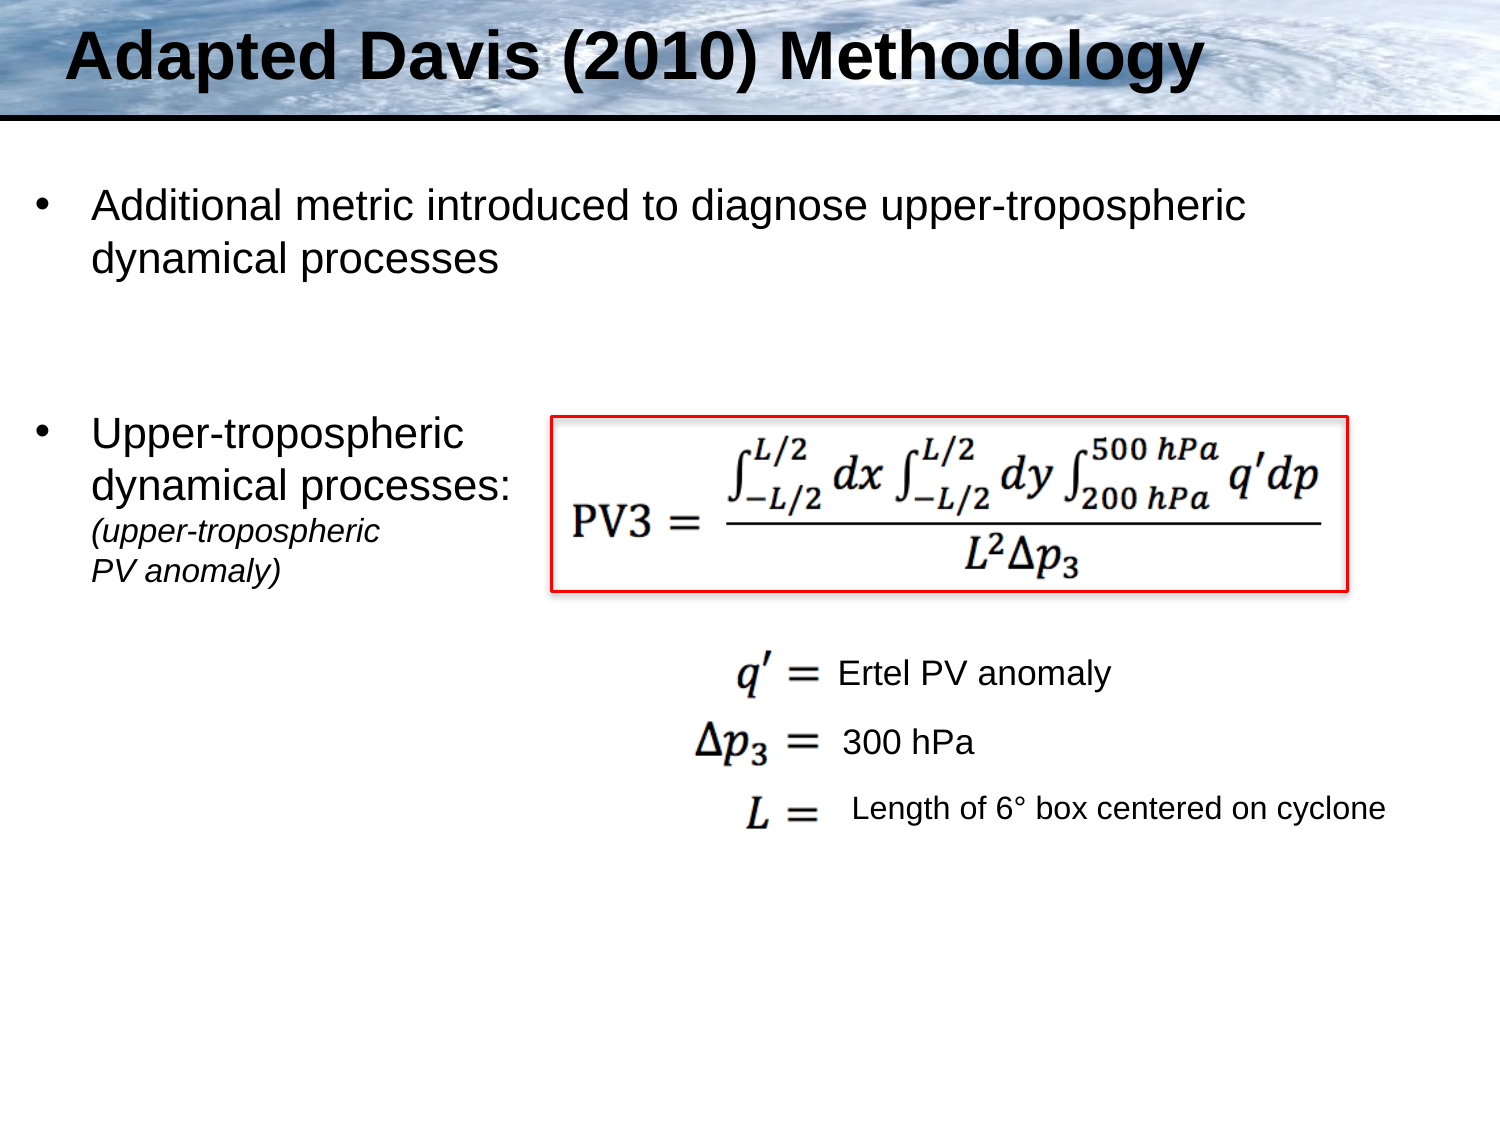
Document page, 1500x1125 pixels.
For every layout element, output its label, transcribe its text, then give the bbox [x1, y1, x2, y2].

picture [542, 412, 1353, 597]
text_box Additional metric introduced to diagnose upper-tropospheric dynamical processes Upper-tropospheric dynamical processes: (upper-tropospheric PV anomaly) [19, 169, 1445, 1070]
picture [680, 640, 832, 779]
text_box Ertel PV anomaly [834, 642, 1159, 715]
text_box 300 hPa [836, 711, 1010, 780]
picture [0, 0, 1500, 116]
text_box Length of 6° box centered on cyclone [831, 780, 1427, 843]
picture [735, 788, 831, 839]
